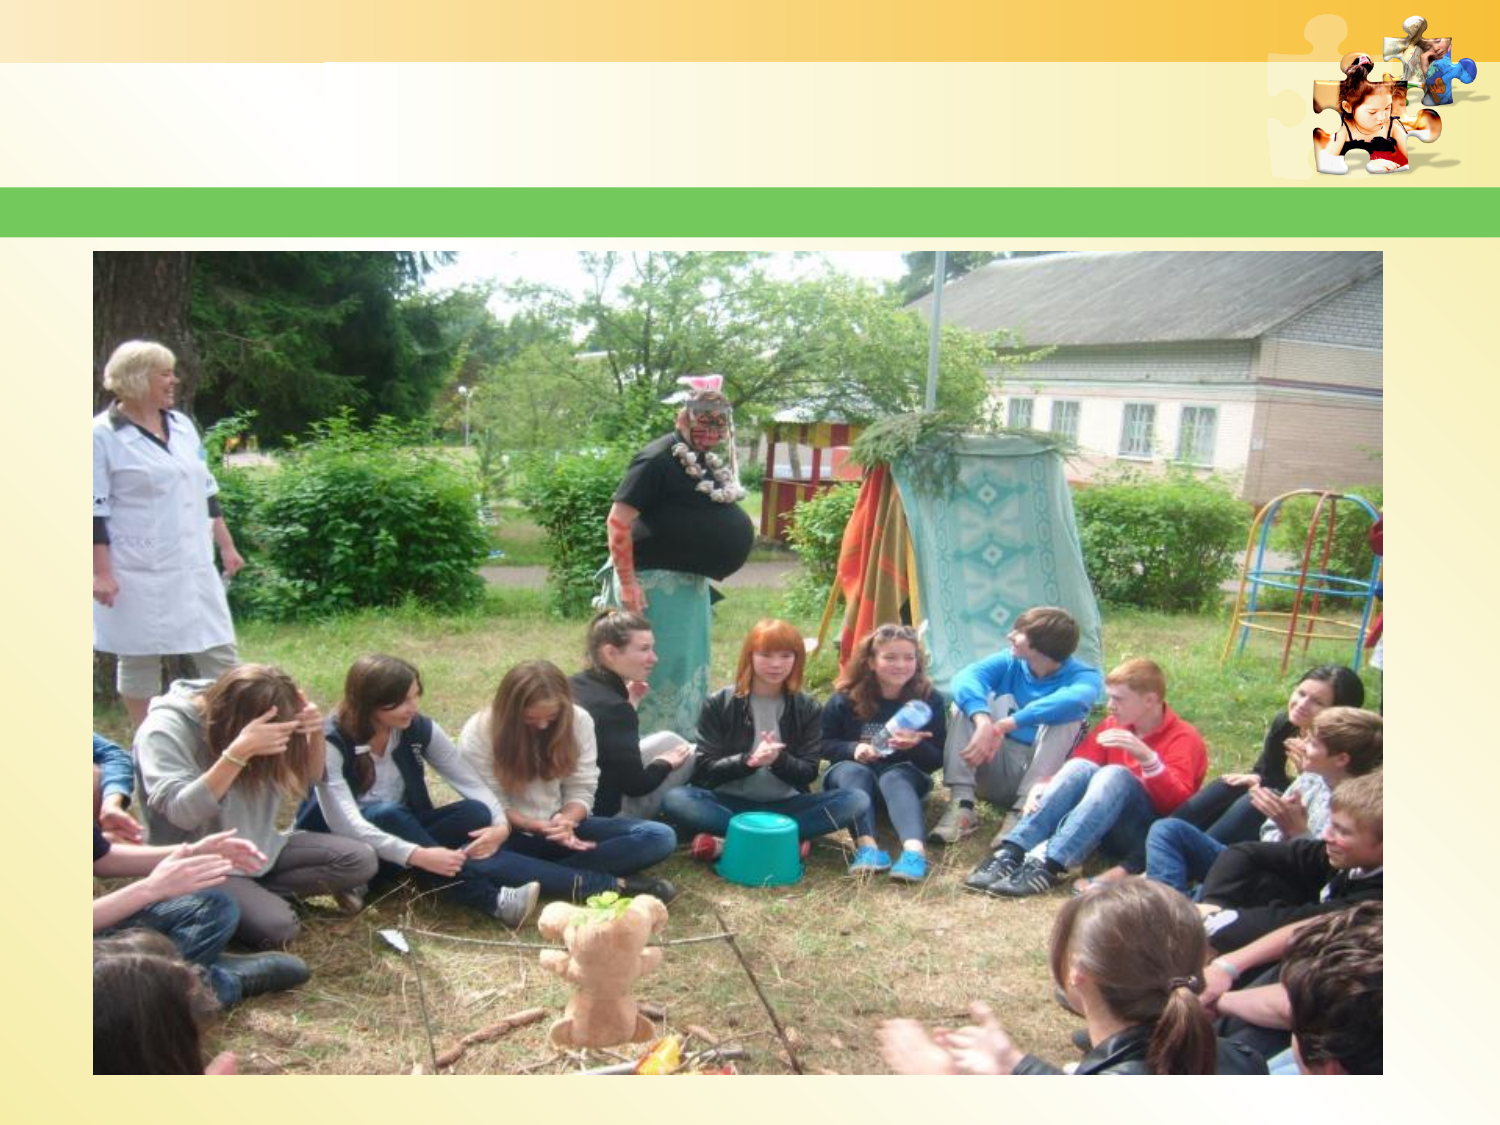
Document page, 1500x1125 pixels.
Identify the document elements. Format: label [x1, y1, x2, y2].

picture [1265, 12, 1493, 185]
picture [93, 251, 1383, 1076]
